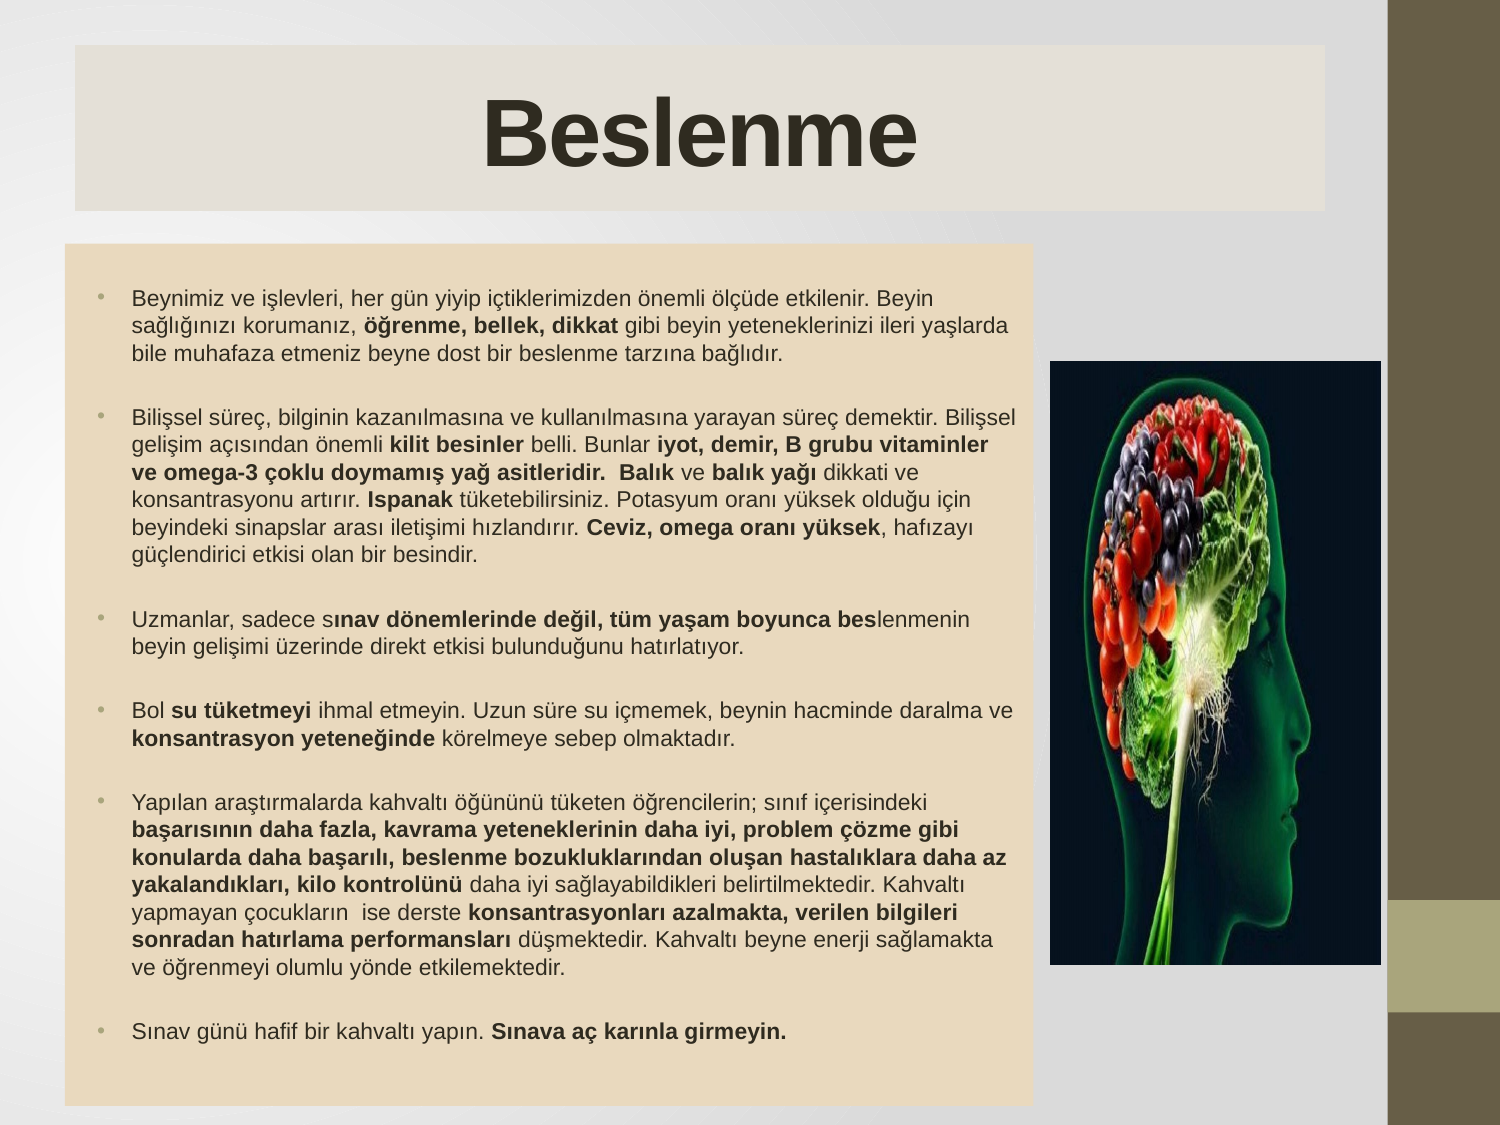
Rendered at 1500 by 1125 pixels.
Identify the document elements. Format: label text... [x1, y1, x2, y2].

list Beynimiz ve işlevleri, her gün yiyip içtiklerimizden önemli ölçüde etkilenir. Beyin sağlığınızı korumanız, öğrenme, bellek, dikkat gibi beyin yeteneklerinizi ileri yaşlarda bile muhafaza etmeniz beyne dost bir beslenme tarzına bağlıdır. Bilişsel süreç, bilginin kazanılmasına ve kullanılmasına yarayan süreç demektir. Bilişsel gelişim açısından önemli kilit besinler belli. Bunlar iyot, demir, B grubu vitaminler ve omega-3 çoklu doymamış yağ asitleridir. Balık ve balık yağı dikkati ve konsantrasyonu artırır. Ispanak tüketebilirsiniz. Potasyum oranı yüksek olduğu için beyindeki sinapslar arası iletişimi hızlandırır. Ceviz, omega oranı yüksek, hafızayı güçlendirici etkisi olan bir besindir. Uzmanlar, sadece sınav dönemlerinde değil, tüm yaşam boyunca beslenmenin beyin gelişimi üzerinde direkt etkisi bulunduğunu hatırlatıyor. Bol su tüketmeyi ihmal etmeyin. Uzun süre su içmemek, beynin hacminde daralma ve konsantrasyon yeteneğinde körelmeye sebep olmaktadır. Yapılan araştırmalarda kahvaltı öğününü tüketen öğrencilerin; sınıf içerisindeki başarısının daha fazla, kavrama yeteneklerinin daha iyi, problem çözme gibi konularda daha başarılı, beslenme bozukluklarından oluşan hastalıklara daha az yakalandıkları, kilo kontrolünü daha iyi sağlayabildikleri belirtilmektedir. Kahvaltı yapmayan çocukların ise derste konsantrasyonları azalmakta, verilen bilgileri sonradan hatırlama performansları düşmektedir. Kahvaltı beyne enerji sağlamakta ve öğrenmeyi olumlu yönde etkilemektedir. Sınav günü hafif bir kahvaltı yapın. Sınava aç karınla girmeyin. [64, 243, 1034, 1106]
title Beslenme [75, 45, 1325, 211]
picture [1050, 361, 1381, 965]
